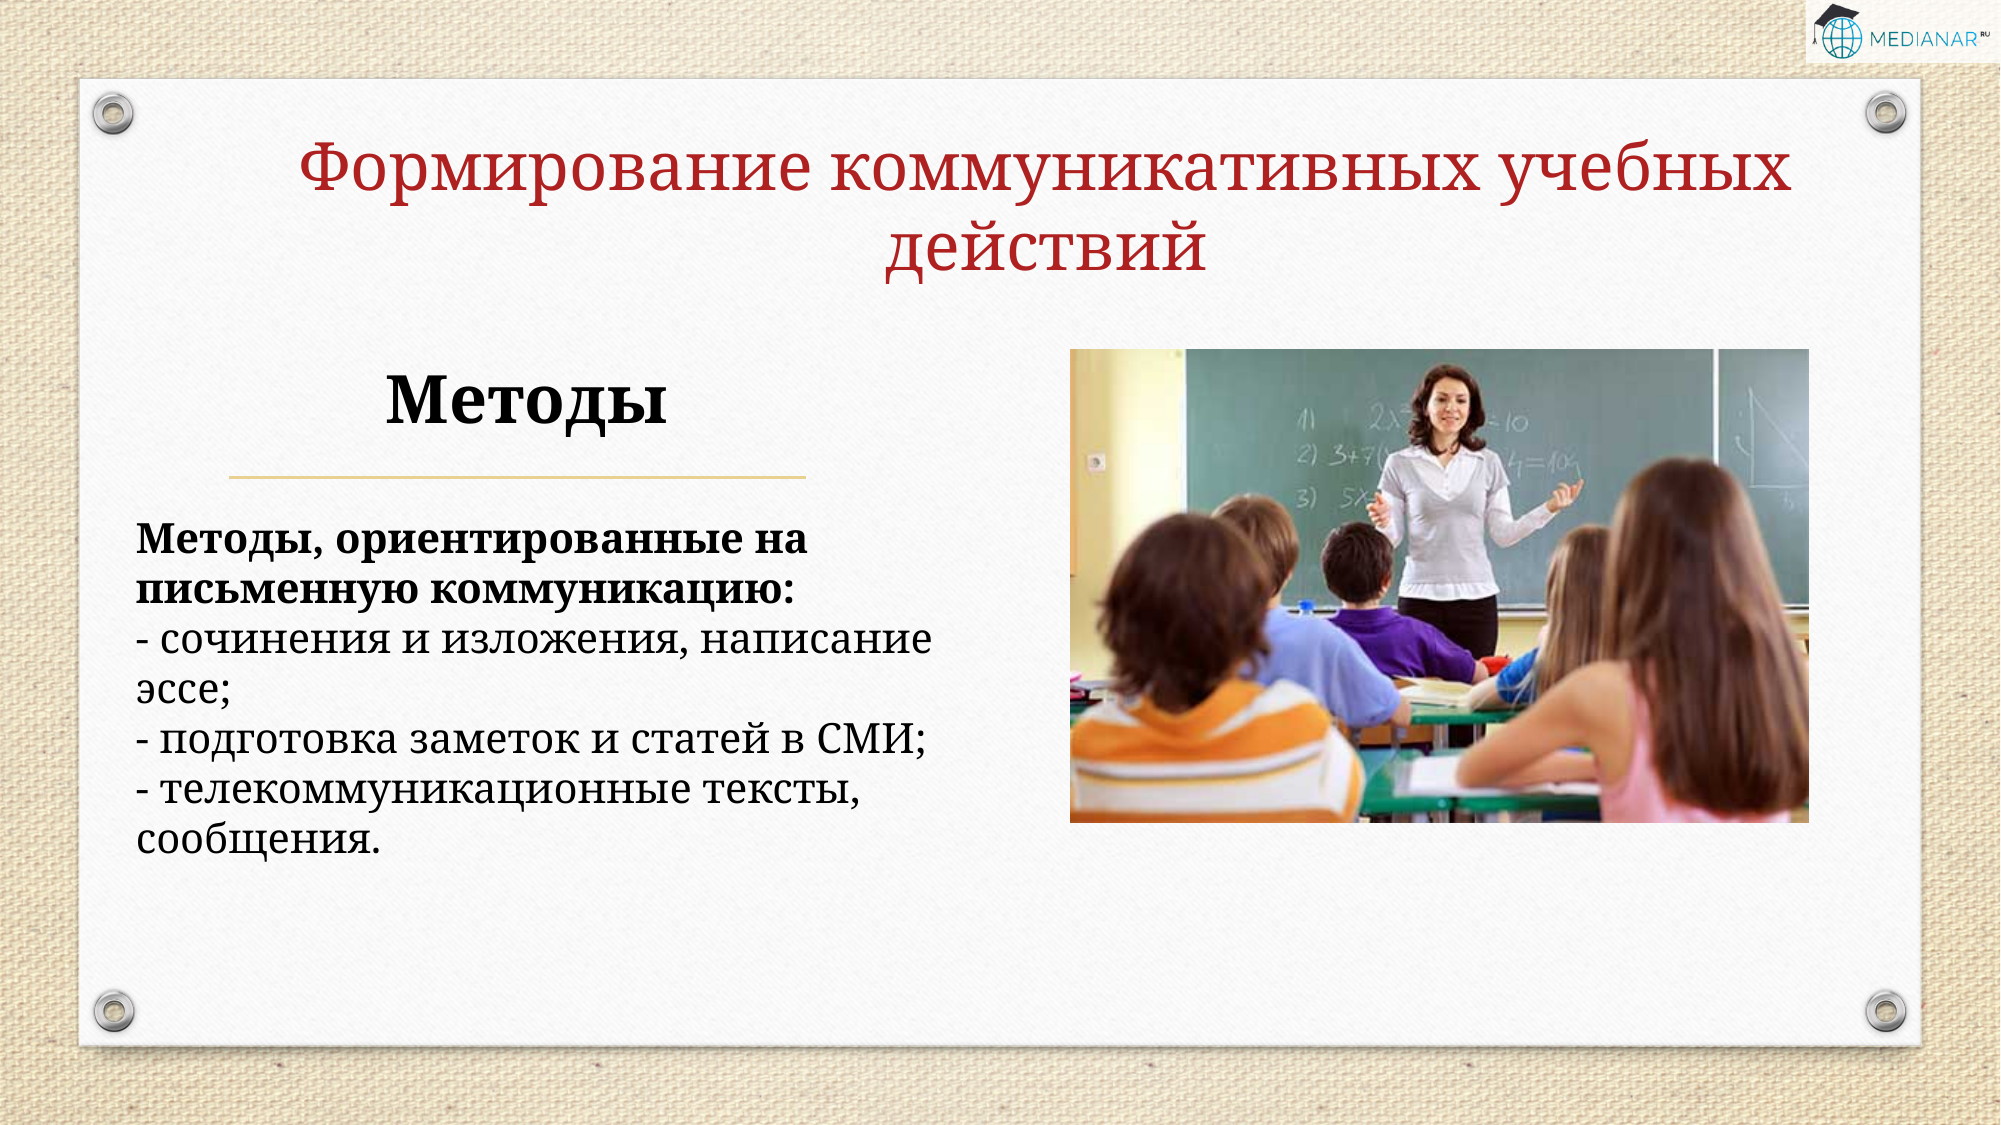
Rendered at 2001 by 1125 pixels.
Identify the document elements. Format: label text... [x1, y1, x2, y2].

picture [0, 0, 2001, 1125]
text_box Формирование коммуникативных учебных действий [171, 113, 1922, 294]
text_box Методы, ориентированные на письменную коммуникацию: - сочинения и изложения, написание эссе; - подготовка заметок и статей в СМИ; - телекоммуникационные тексты, сообщения. [121, 504, 1000, 870]
text_box Методы [208, 326, 846, 468]
